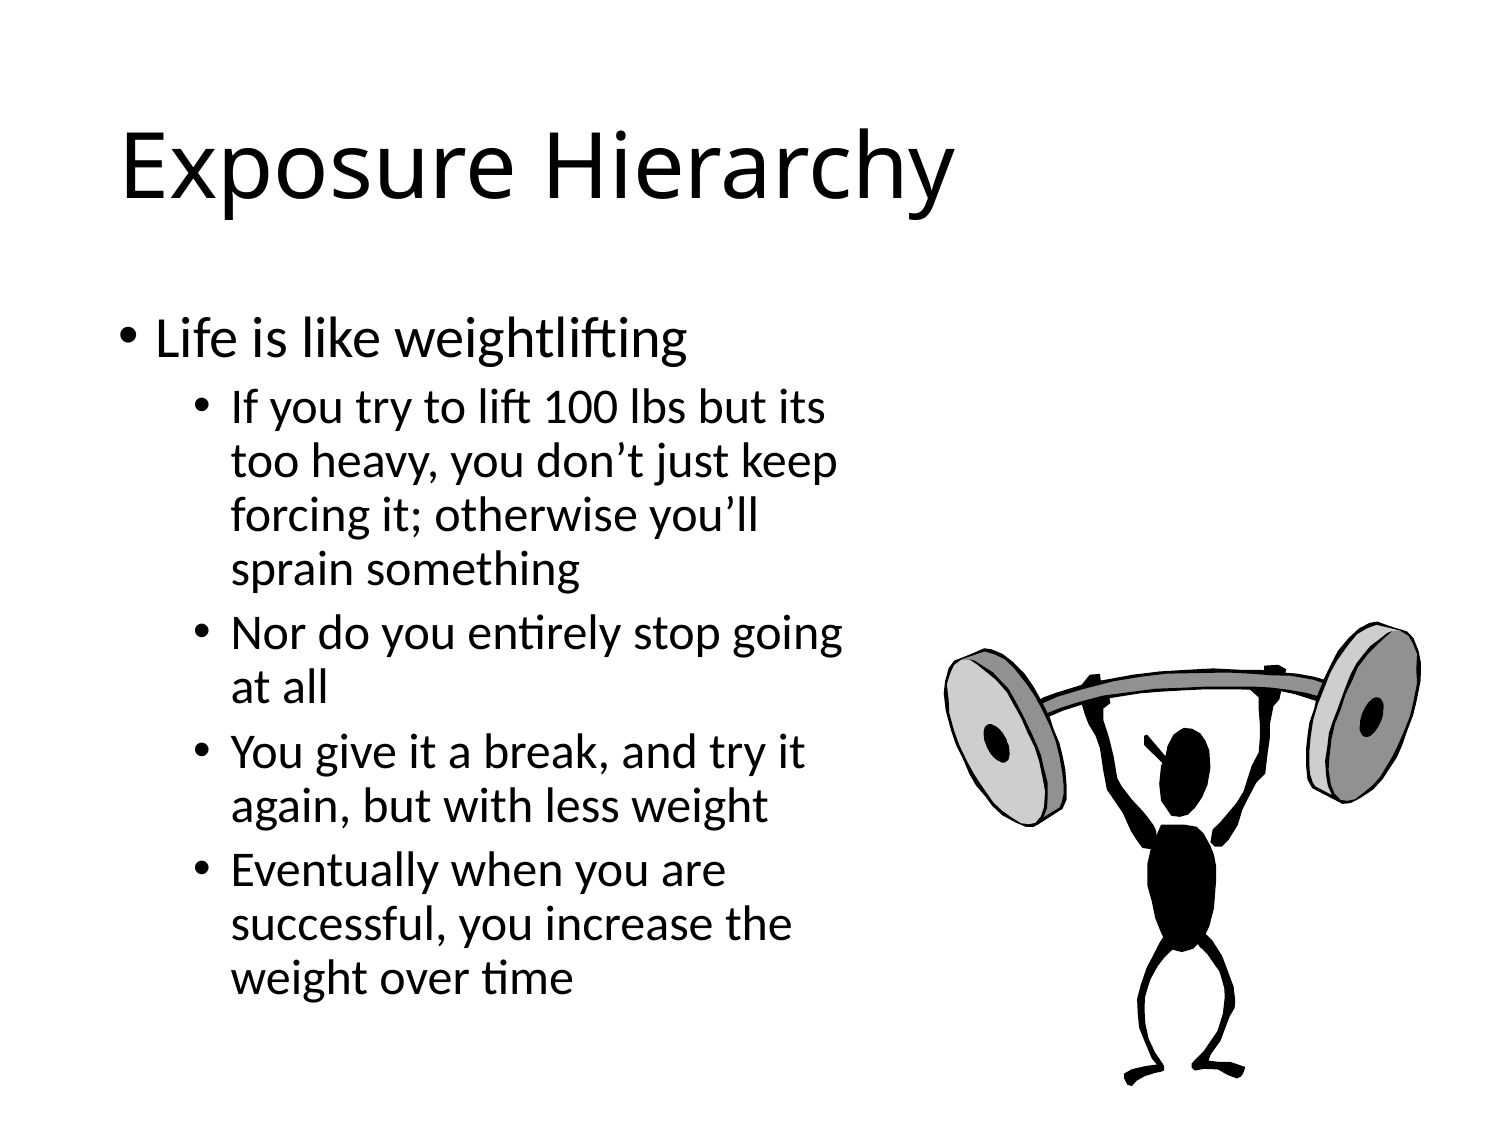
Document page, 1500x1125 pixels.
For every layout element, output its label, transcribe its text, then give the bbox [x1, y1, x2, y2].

picture [924, 617, 1438, 1086]
title Exposure Hierarchy [103, 59, 1397, 278]
list Life is like weightlifting If you try to lift 100 lbs but its too heavy, you don’t just keep forcing it; otherwise you’ll sprain something Nor do you entirely stop going at all You give it a break, and try it again, but with less weight Eventually when you are successful, you increase the weight over time [103, 299, 900, 1014]
